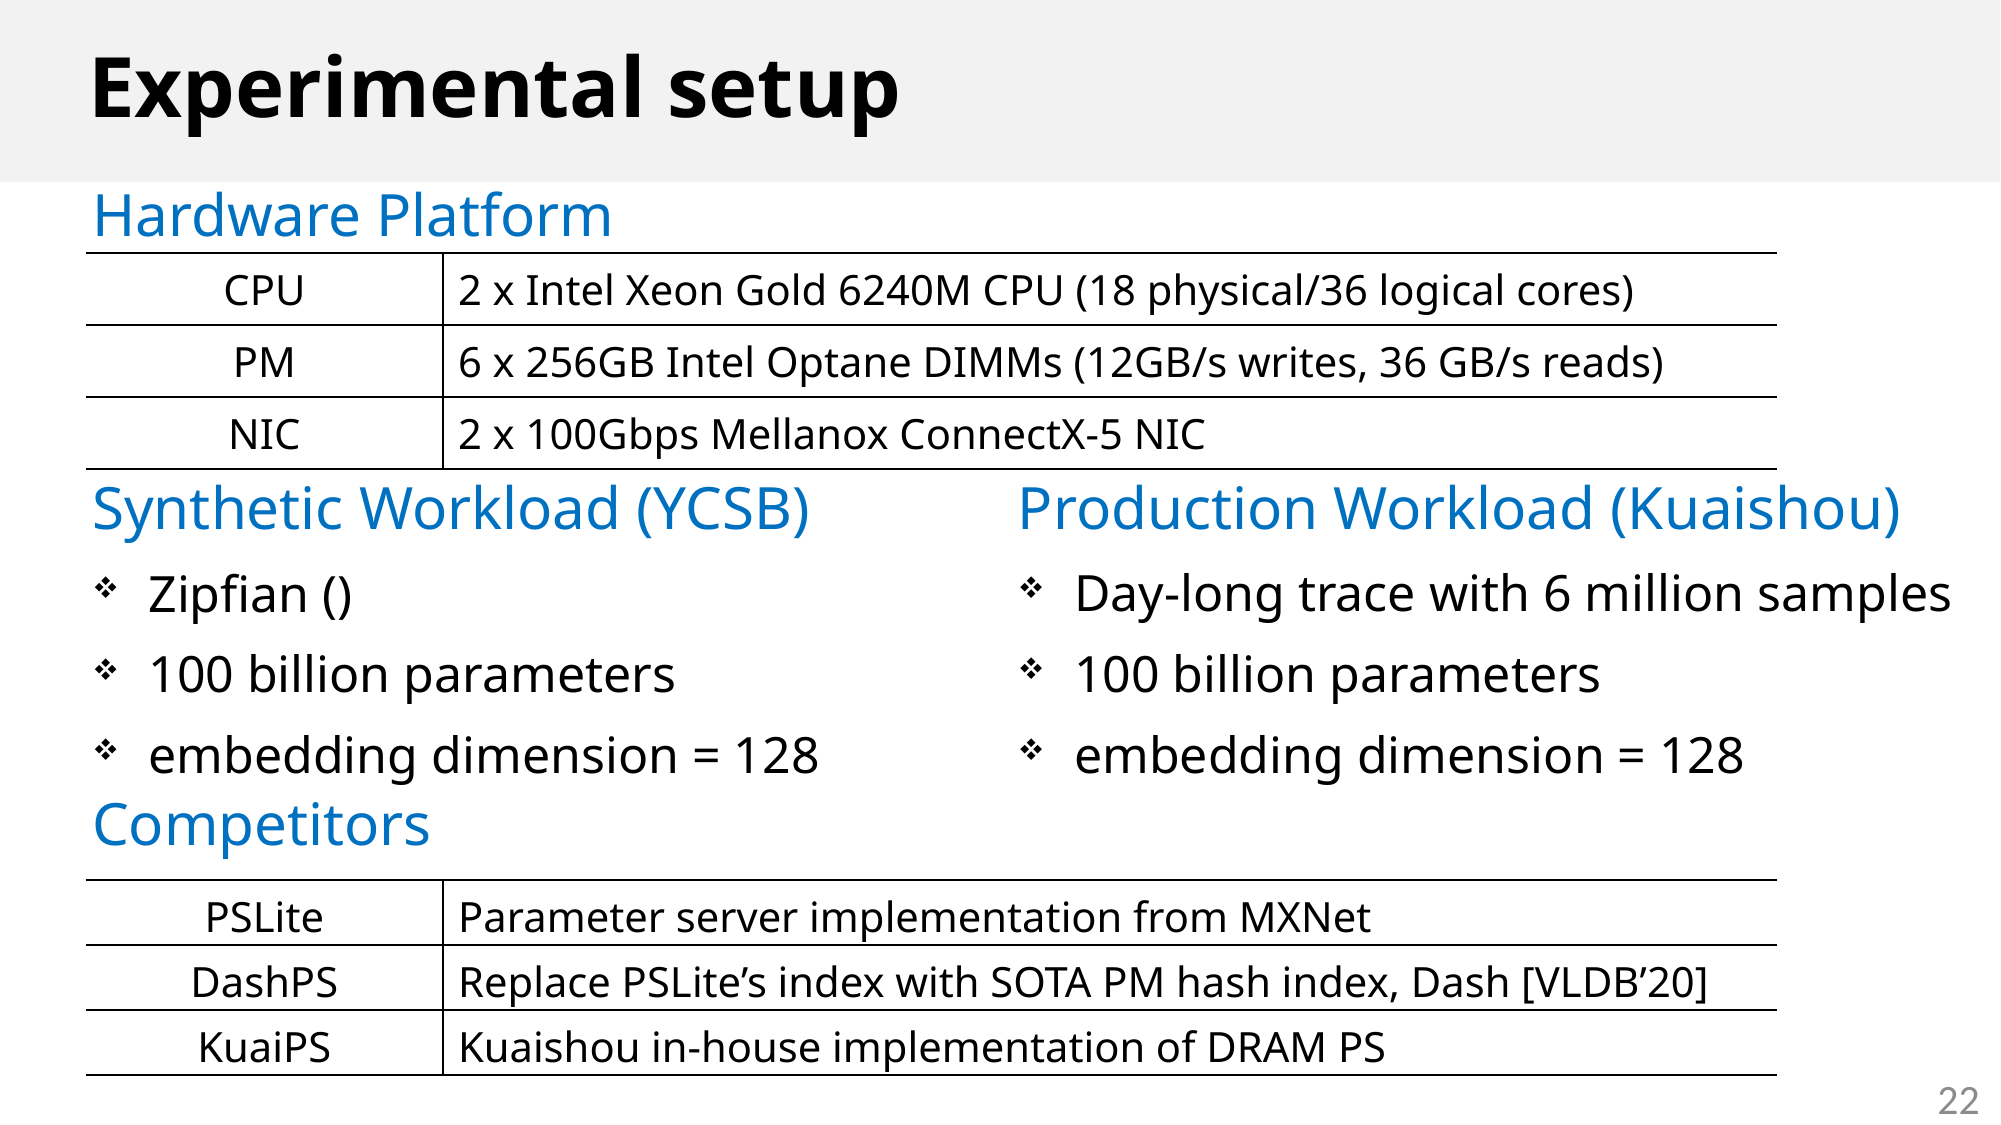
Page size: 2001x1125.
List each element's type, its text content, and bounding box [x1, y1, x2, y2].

table_cell KuaiPS [86, 1011, 442, 1074]
table_cell PM [86, 326, 442, 396]
table_cell NIC [86, 398, 442, 468]
title Experimental setup [0, 0, 2000, 182]
table_cell DashPS [86, 946, 442, 1009]
table_cell 2 x 100Gbps Mellanox ConnectX-5 NIC [444, 398, 1777, 468]
table_header CPU [86, 254, 442, 324]
slide_number 22 [1544, 1067, 1995, 1125]
text_box Competitors [77, 804, 1081, 865]
text_box Hardware Platform [77, 170, 2000, 297]
table_cell Replace PSLite’s index with SOTA PM hash index, Dash [VLDB’20] [444, 946, 1777, 1009]
table_header PSLite [86, 881, 442, 944]
table_cell 6 x 256GB Intel Optane DIMMs (12GB/s writes, 36 GB/s reads) [444, 326, 1777, 396]
text_box Production Workload (Kuaishou) Day-long trace with 6 million samples 100 billion parameters embedding dimension = 128 [1003, 463, 2000, 791]
table_cell Kuaishou in-house implementation of DRAM PS [444, 1011, 1777, 1074]
table_header Parameter server implementation from MXNet [444, 881, 1777, 944]
table_header 2 x Intel Xeon Gold 6240M CPU (18 physical/36 logical cores) [444, 254, 1777, 324]
